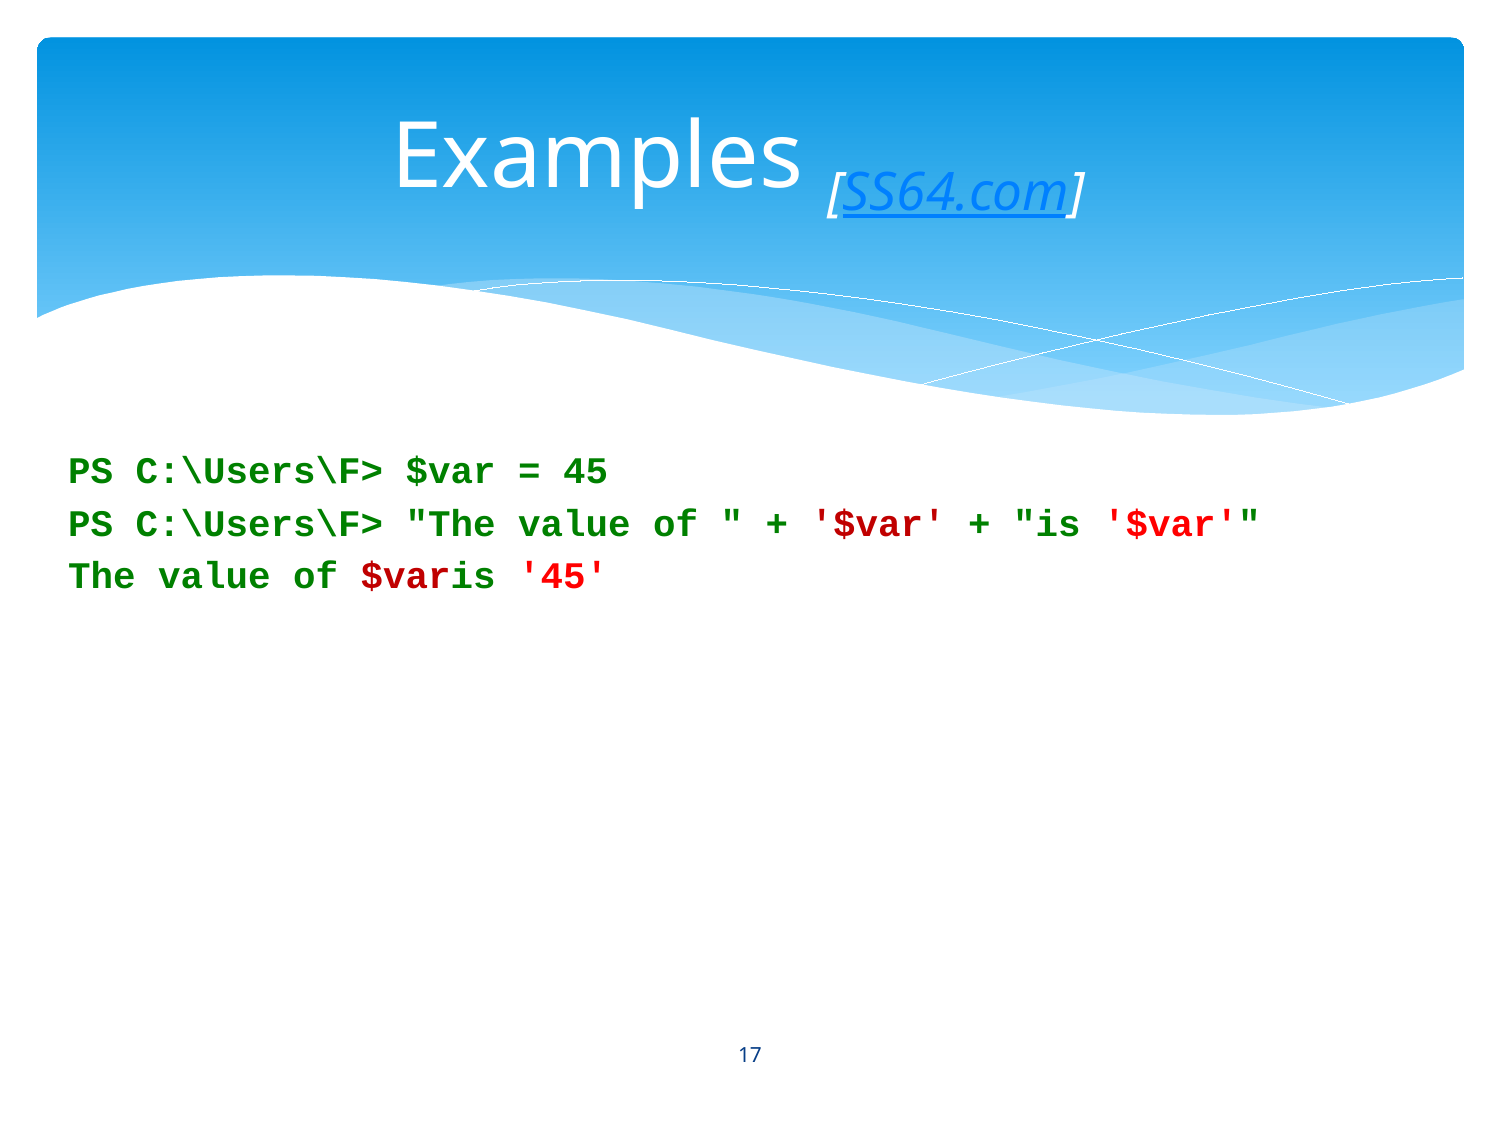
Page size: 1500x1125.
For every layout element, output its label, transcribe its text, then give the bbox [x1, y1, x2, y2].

title Examples [SS64.com] [75, 55, 1425, 261]
slide_number 17 [654, 1025, 846, 1086]
list PS C:\Users\F> $var = 45 PS C:\Users\F> "The value of " + '$var' + "is '$var'" The value of $varis '45' [53, 438, 1459, 1005]
